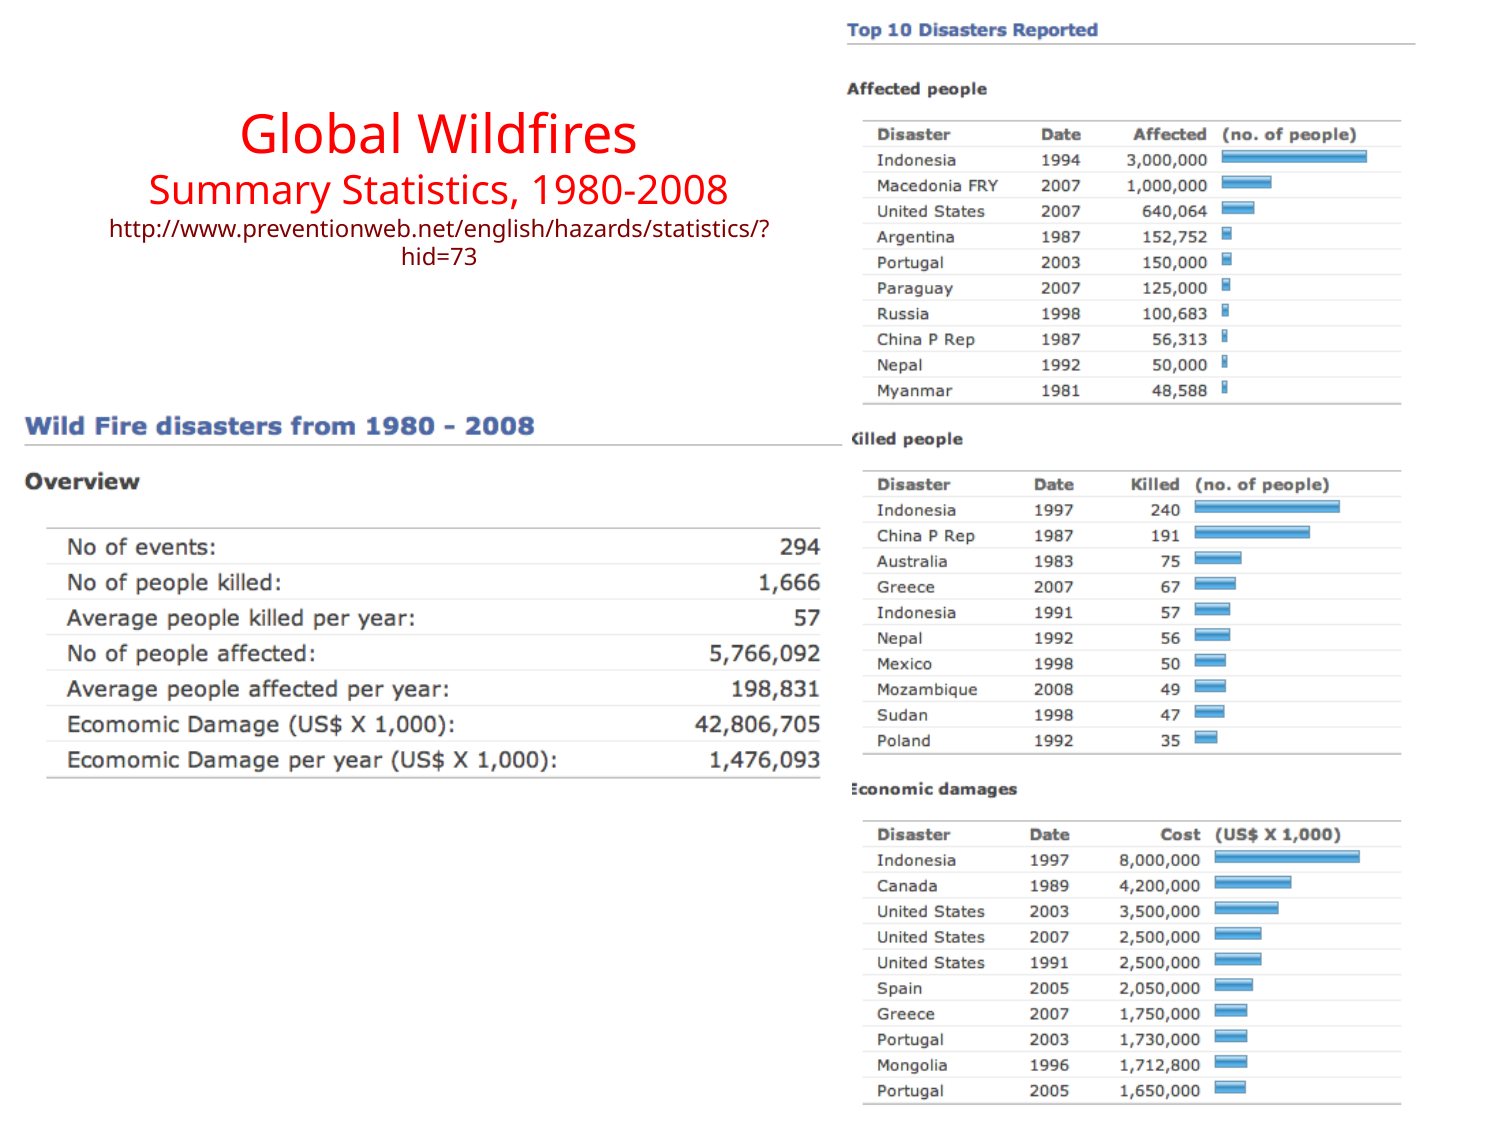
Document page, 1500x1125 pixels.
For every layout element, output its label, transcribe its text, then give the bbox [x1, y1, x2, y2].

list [827, 15, 1451, 1125]
title Global Wildfires Summary Statistics, 1980-2008 http://www.preventionweb.net/english/hazards/statistics/?hid=73 [75, 91, 804, 279]
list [11, 377, 852, 816]
